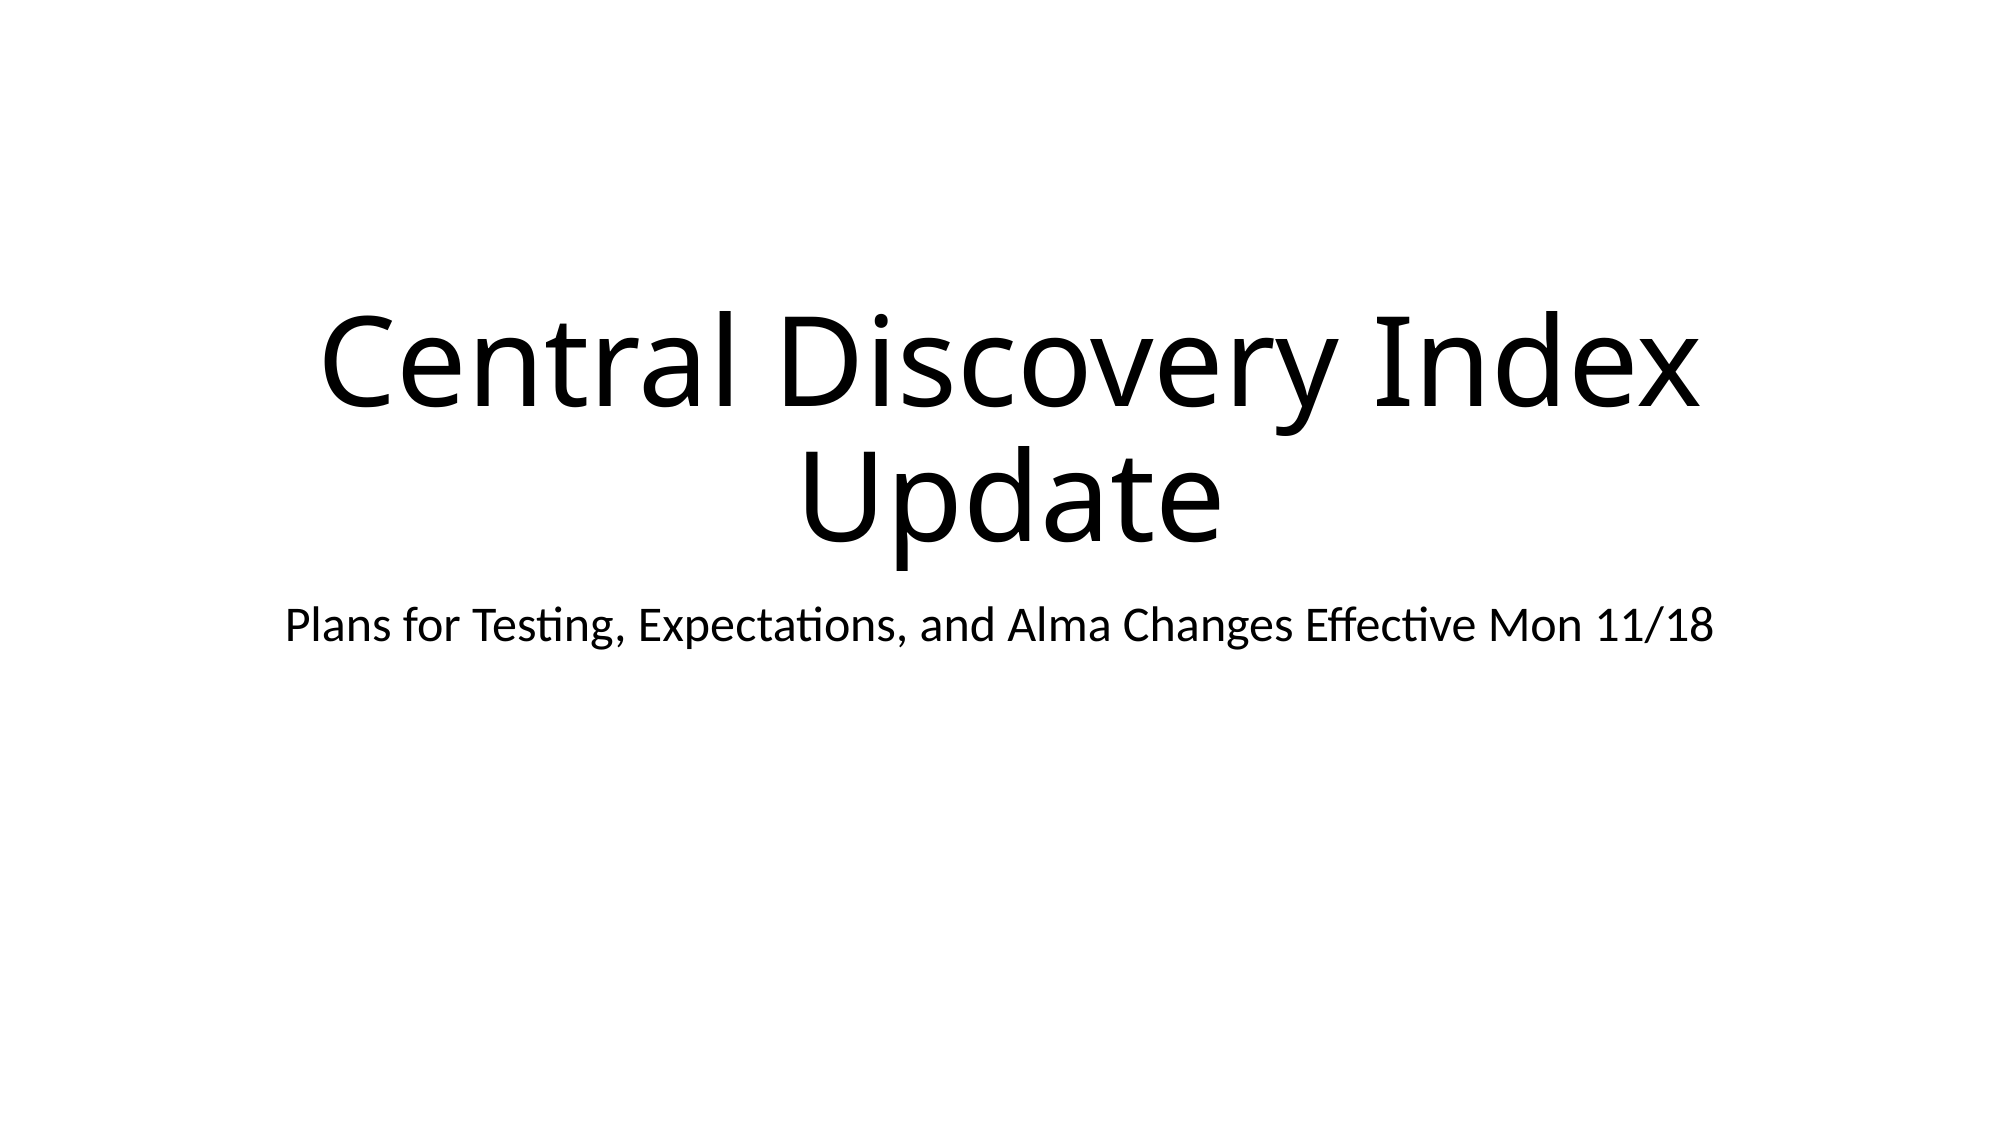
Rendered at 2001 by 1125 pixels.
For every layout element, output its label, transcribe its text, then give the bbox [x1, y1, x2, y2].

subtitle Plans for Testing, Expectations, and Alma Changes Effective Mon 11/18 [249, 590, 1750, 863]
title Central Discovery Index Update [132, 184, 1889, 576]
